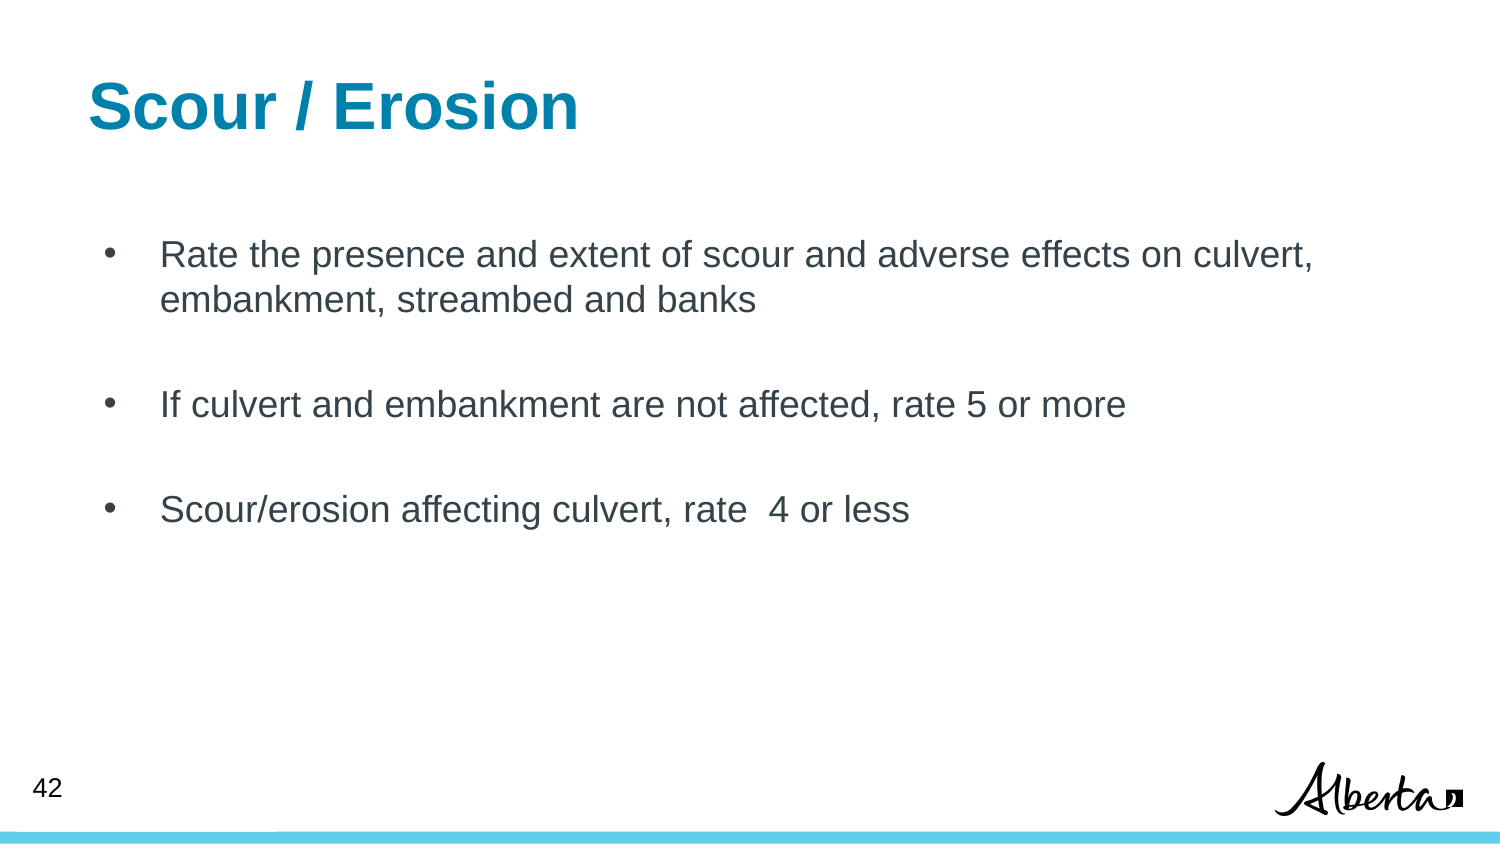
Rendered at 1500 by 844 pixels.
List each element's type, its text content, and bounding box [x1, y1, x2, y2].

title Scour / Erosion [88, 55, 1437, 141]
slide_number 42 [17, 764, 356, 810]
picture [1275, 762, 1463, 816]
list Rate the presence and extent of scour and adverse effects on culvert, embankment, streambed and banks If culvert and embankment are not affected, rate 5 or more Scour/erosion affecting culvert, rate 4 or less [88, 222, 1439, 753]
